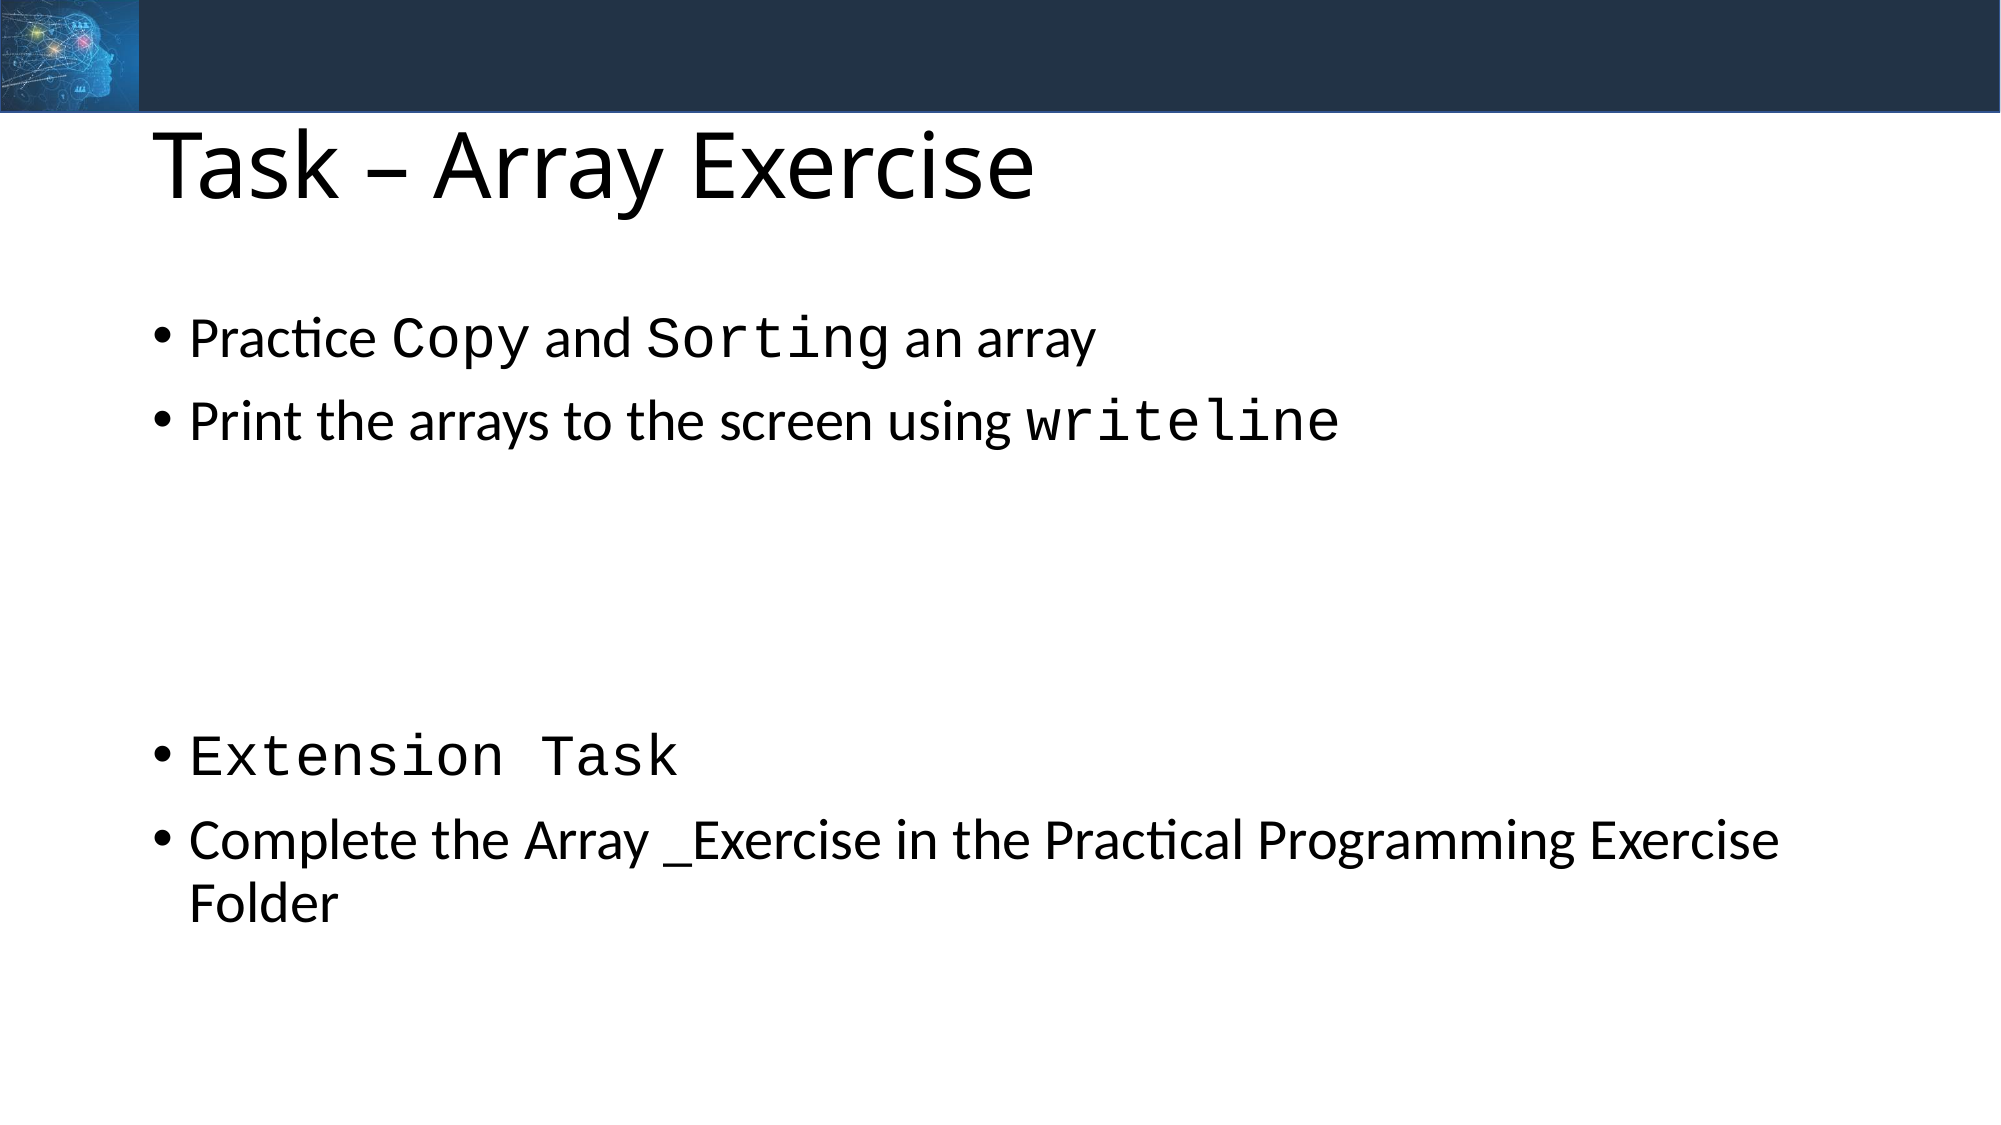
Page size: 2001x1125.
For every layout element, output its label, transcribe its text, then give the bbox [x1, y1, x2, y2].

picture [2, 0, 139, 111]
title Task – Array Exercise [137, 59, 1863, 278]
list Practice Copy and Sorting an array Print the arrays to the screen using writeline Extension Task Complete the Array _Exercise in the Practical Programming Exercise Folder [137, 299, 1863, 1014]
